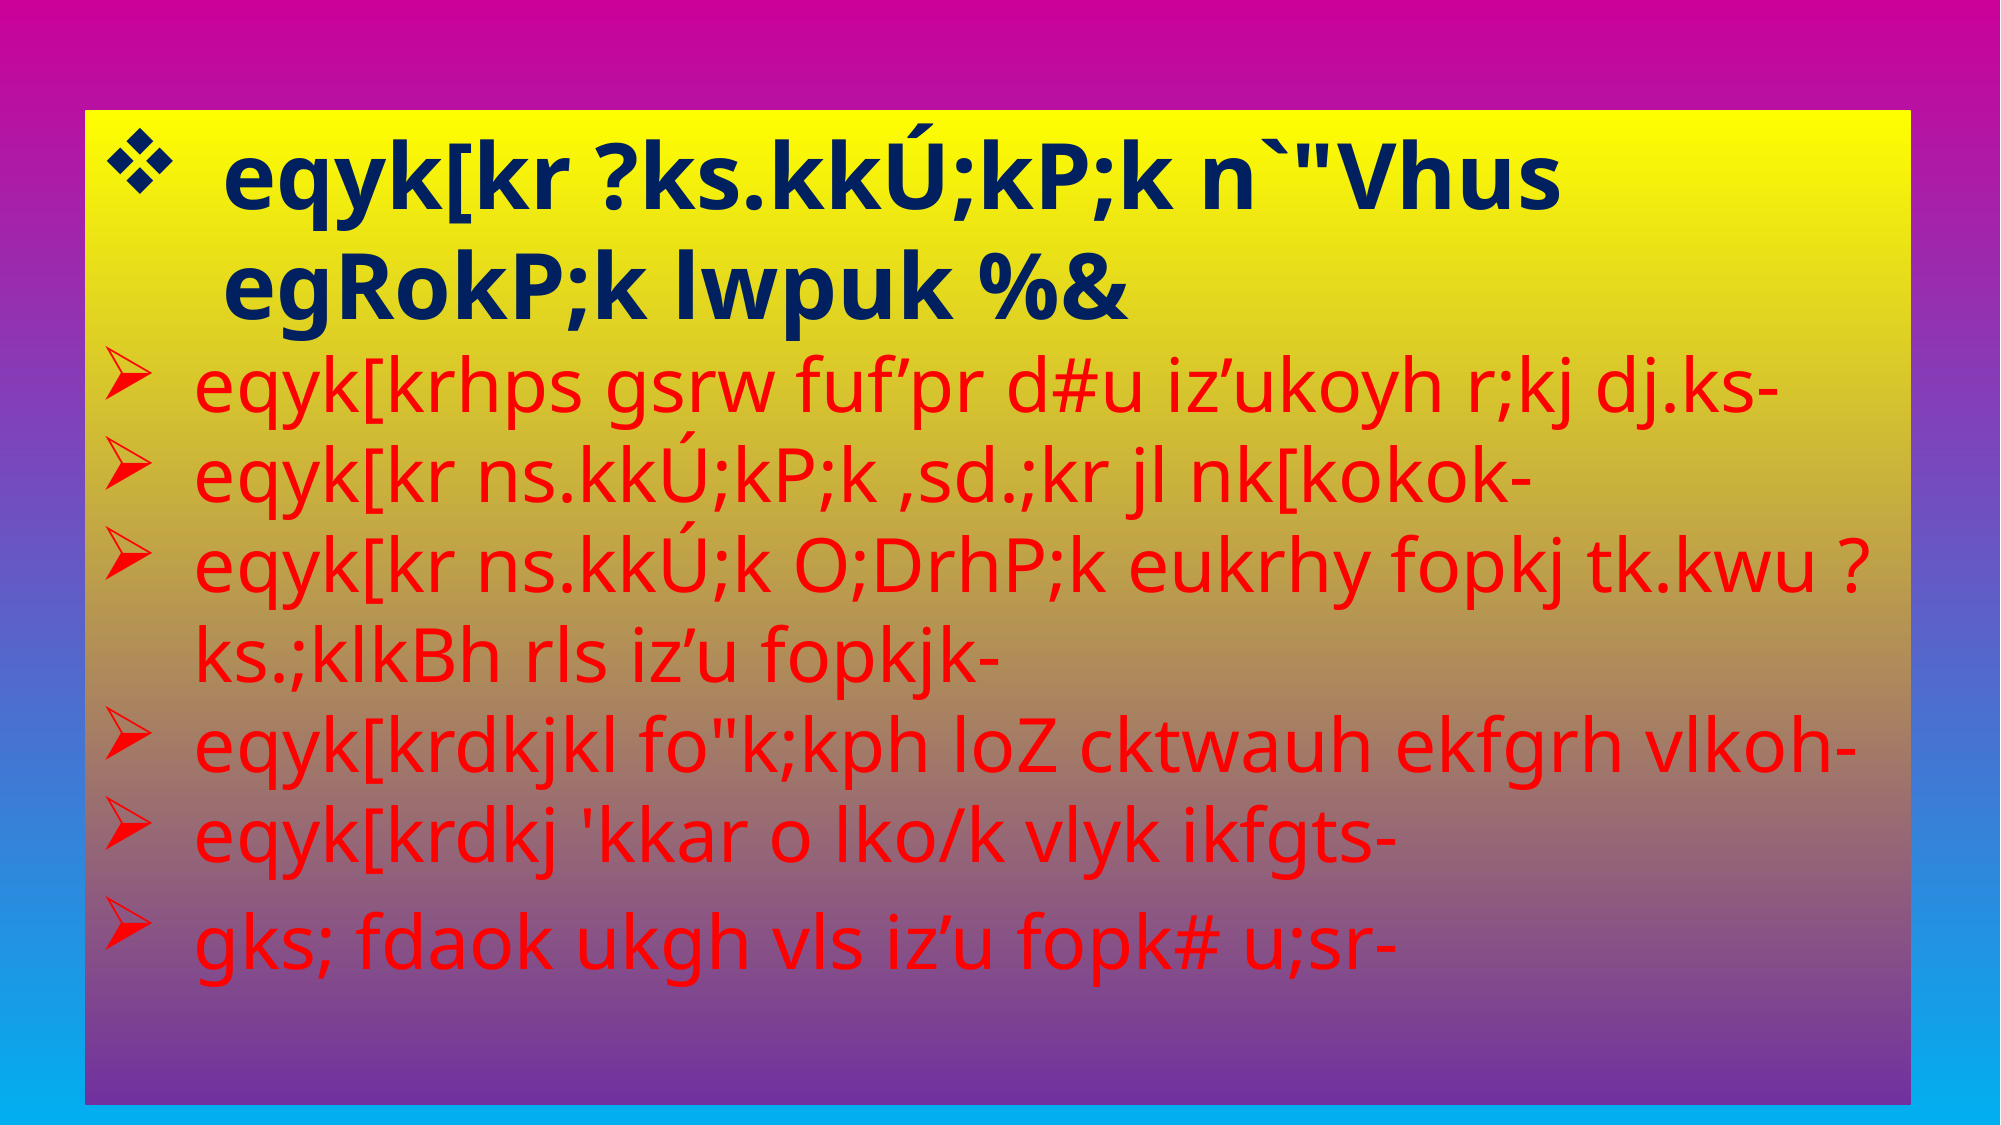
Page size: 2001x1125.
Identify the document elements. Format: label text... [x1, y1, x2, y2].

text_box eqyk[kr ?ks.kkÚ;kP;k n`"Vhus egRokP;k lwpuk %& eqyk[krhps gsrw fuf’pr d#u iz’ukoyh r;kj dj.ks- eqyk[kr ns.kkÚ;kP;k ,sd.;kr jl nk[kokok- eqyk[kr ns.kkÚ;k O;DrhP;k eukrhy fopkj tk.kwu ?ks.;klkBh rls iz’u fopkjk- eqyk[krdkjkl fo"k;kph loZ cktwauh ekfgrh vlkoh- eqyk[krdkj 'kkar o lko/k vlyk ikfgts- gks; fdaok ukgh vls iz’u fopk# u;sr- [85, 110, 1911, 1105]
